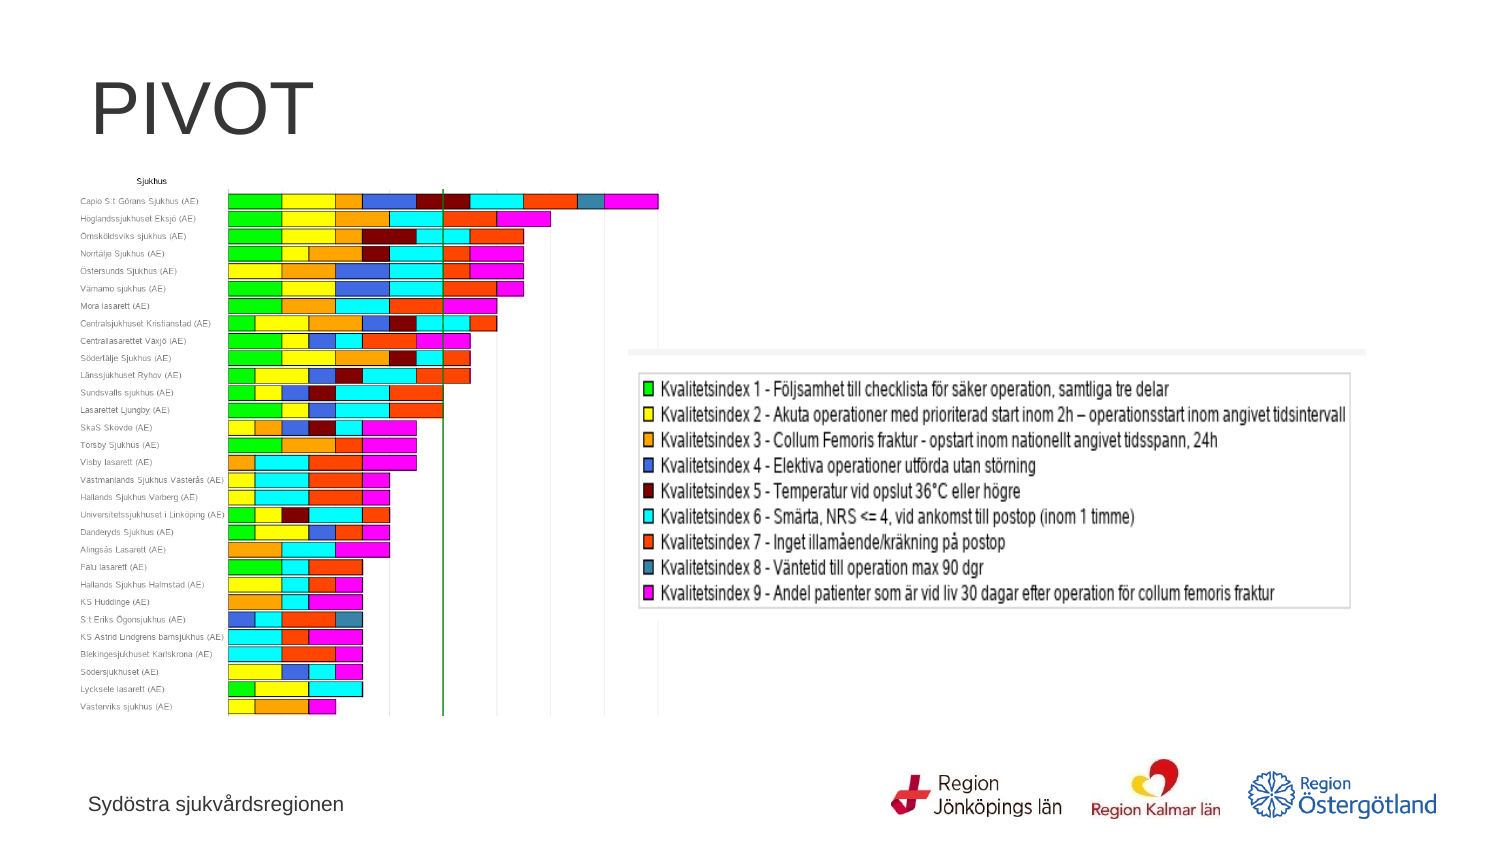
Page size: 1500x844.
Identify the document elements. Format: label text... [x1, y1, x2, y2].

picture [1248, 771, 1436, 819]
picture [891, 771, 1062, 819]
picture [1092, 759, 1220, 819]
picture [628, 348, 1366, 621]
title PIVOT [75, 39, 1426, 171]
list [76, 173, 661, 716]
